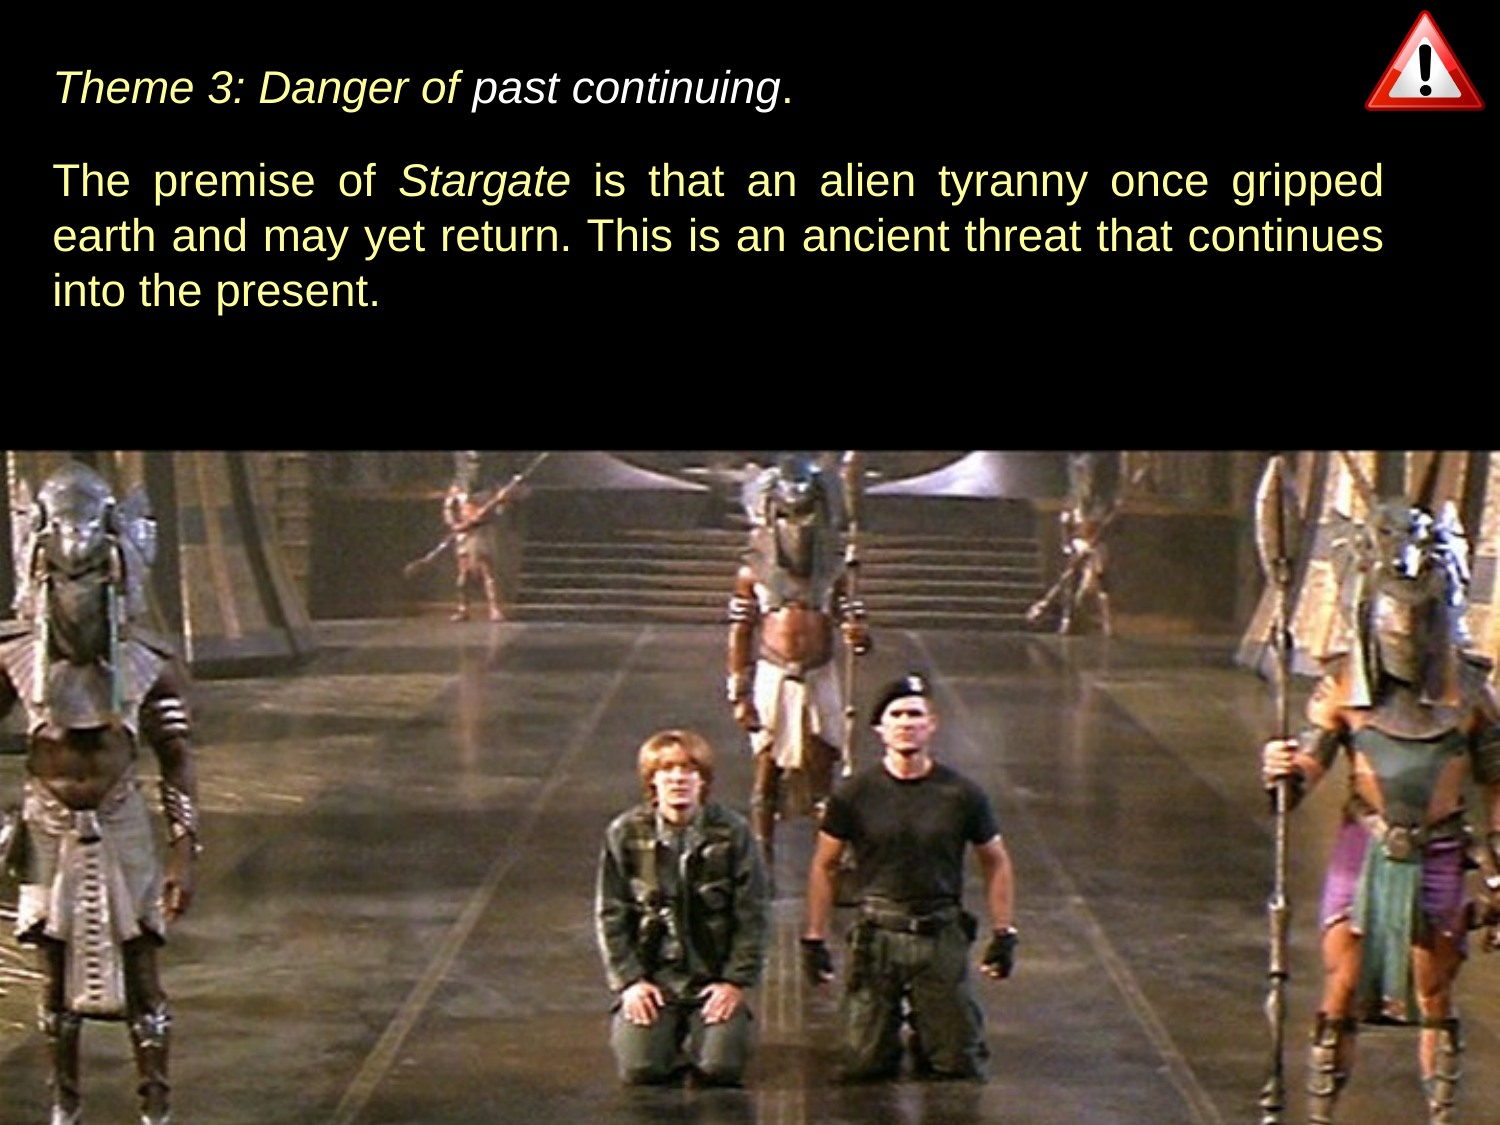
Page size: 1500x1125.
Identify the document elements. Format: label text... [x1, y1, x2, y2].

text_box Theme 3: Danger of past continuing. The premise of Stargate is that an alien tyranny once gripped earth and may yet return. This is an ancient threat that continues into the present. [37, 50, 1400, 324]
picture [0, 0, 1500, 1125]
